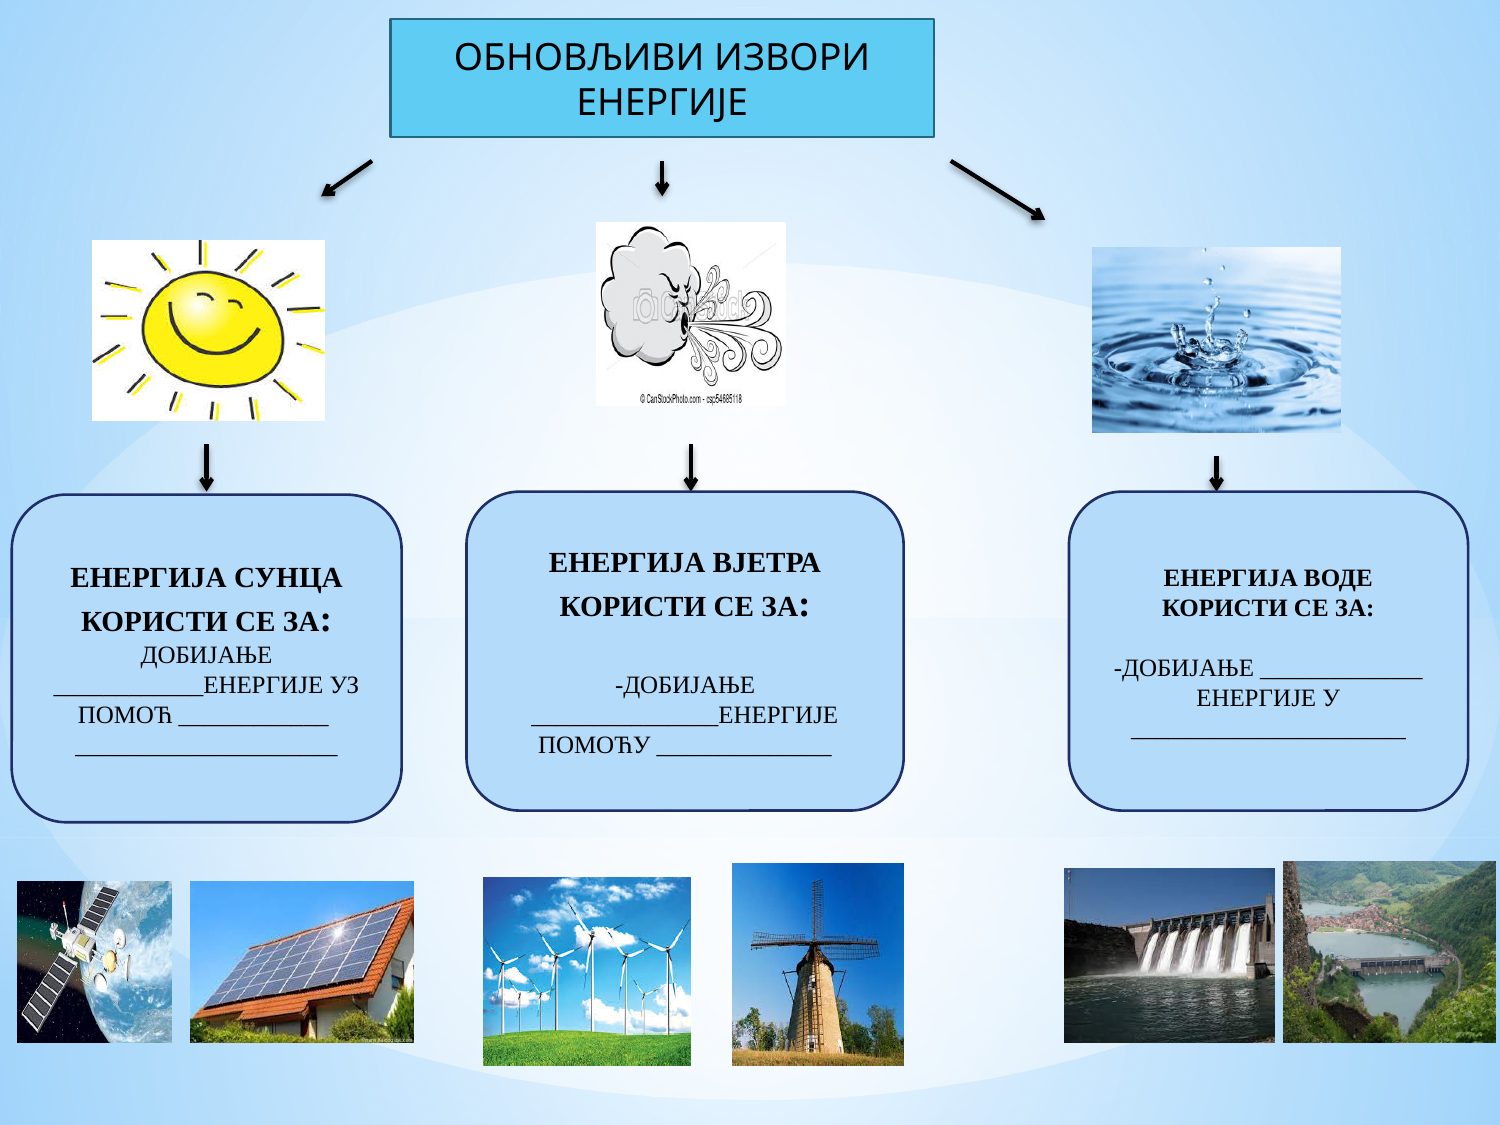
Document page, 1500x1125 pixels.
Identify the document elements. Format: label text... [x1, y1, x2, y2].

picture [732, 863, 904, 1066]
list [92, 239, 325, 421]
picture [17, 881, 172, 1044]
text_box ОБНОВЉИВИ ИЗВОРИ ЕНЕРГИЈЕ [389, 18, 935, 138]
picture [1092, 246, 1341, 433]
picture [483, 877, 692, 1066]
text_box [950, 160, 1046, 221]
picture [1283, 861, 1496, 1044]
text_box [320, 160, 373, 197]
picture [596, 222, 786, 406]
picture [189, 881, 415, 1044]
text_box ЕНЕРГИЈА СУНЦА КОРИСТИ СЕ ЗА: ДОБИЈАЊЕ ____________ЕНЕРГИЈЕ УЗ ПОМОЋ ____________ _____________________ [10, 493, 403, 824]
picture [1064, 868, 1275, 1043]
text_box ЕНЕРГИЈА ВЈЕТРА КОРИСТИ СЕ ЗА: -ДОБИЈАЊЕ _______________ЕНЕРГИЈЕ ПОМОЋУ ______________ [465, 490, 905, 812]
text_box ЕНЕРГИЈА ВОДЕ КОРИСТИ СЕ ЗА: -ДОБИЈАЊЕ _____________ ЕНЕРГИЈЕ У ______________________ [1067, 490, 1470, 812]
